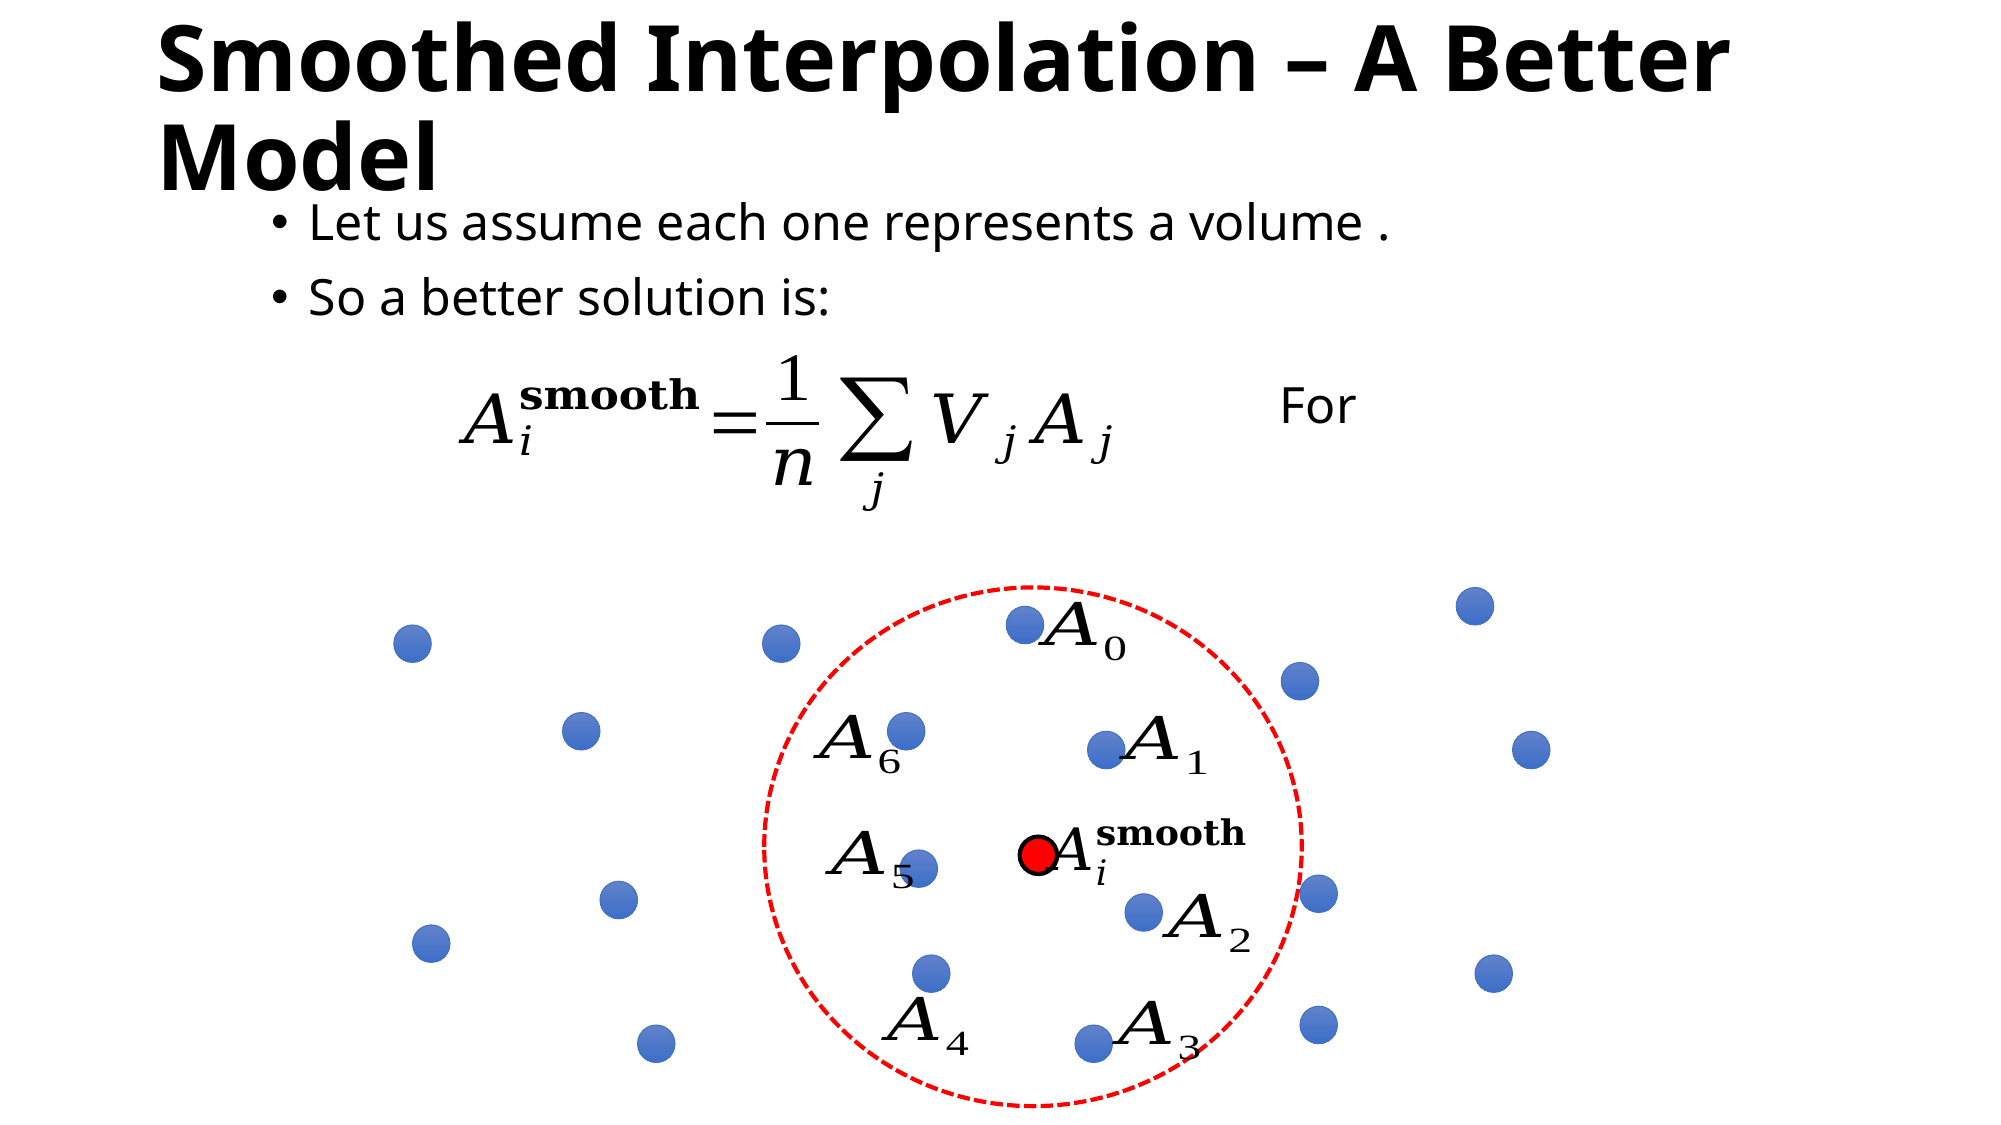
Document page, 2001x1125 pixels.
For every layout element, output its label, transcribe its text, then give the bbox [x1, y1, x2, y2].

text_box [1511, 730, 1551, 770]
text_box [1299, 874, 1339, 914]
text_box [599, 880, 639, 920]
text_box [1455, 586, 1495, 626]
text_box [636, 1024, 676, 1064]
text_box [1474, 954, 1514, 993]
text_box [763, 586, 1303, 1107]
text_box [761, 624, 801, 664]
text_box [411, 924, 451, 963]
title Smoothed Interpolation – A Better Model [141, 3, 1867, 221]
text_box [561, 711, 601, 751]
text_box [393, 624, 432, 664]
text_box [1280, 661, 1320, 701]
text_box [1299, 1005, 1339, 1045]
